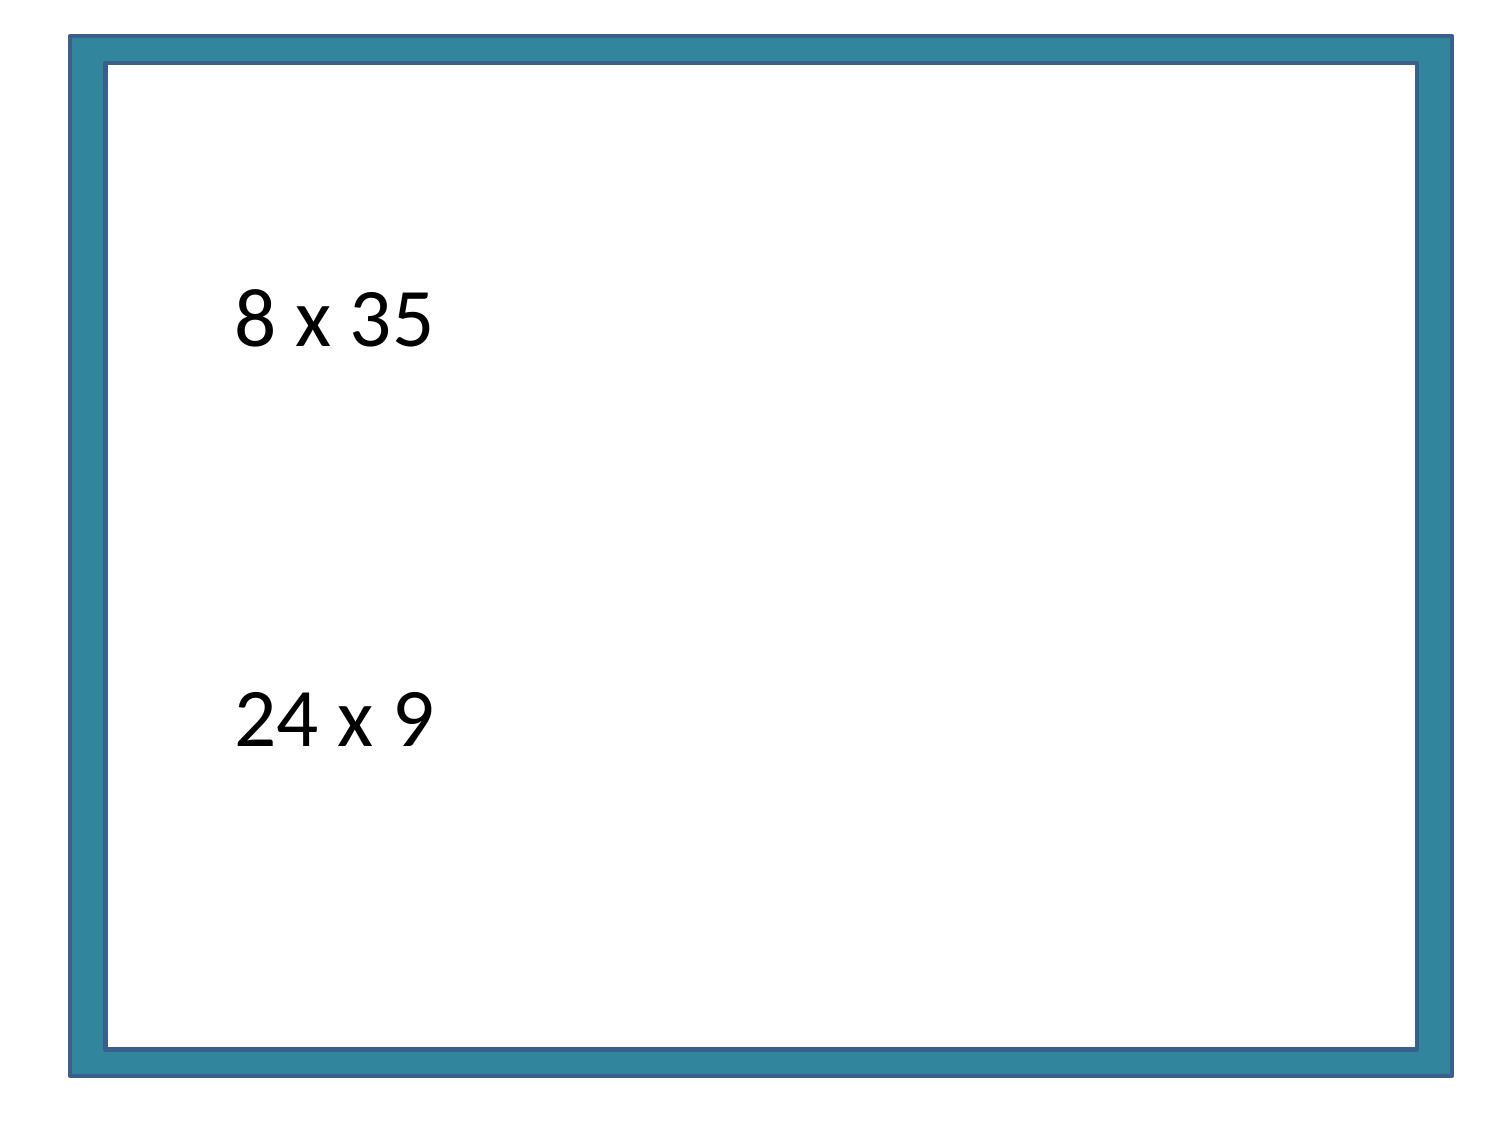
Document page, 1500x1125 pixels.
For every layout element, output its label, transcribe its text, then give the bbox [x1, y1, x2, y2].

text_box [68, 34, 1454, 1078]
text_box R [103, 61, 1419, 1052]
text_box 8 x 35 24 x 9 [219, 255, 450, 770]
